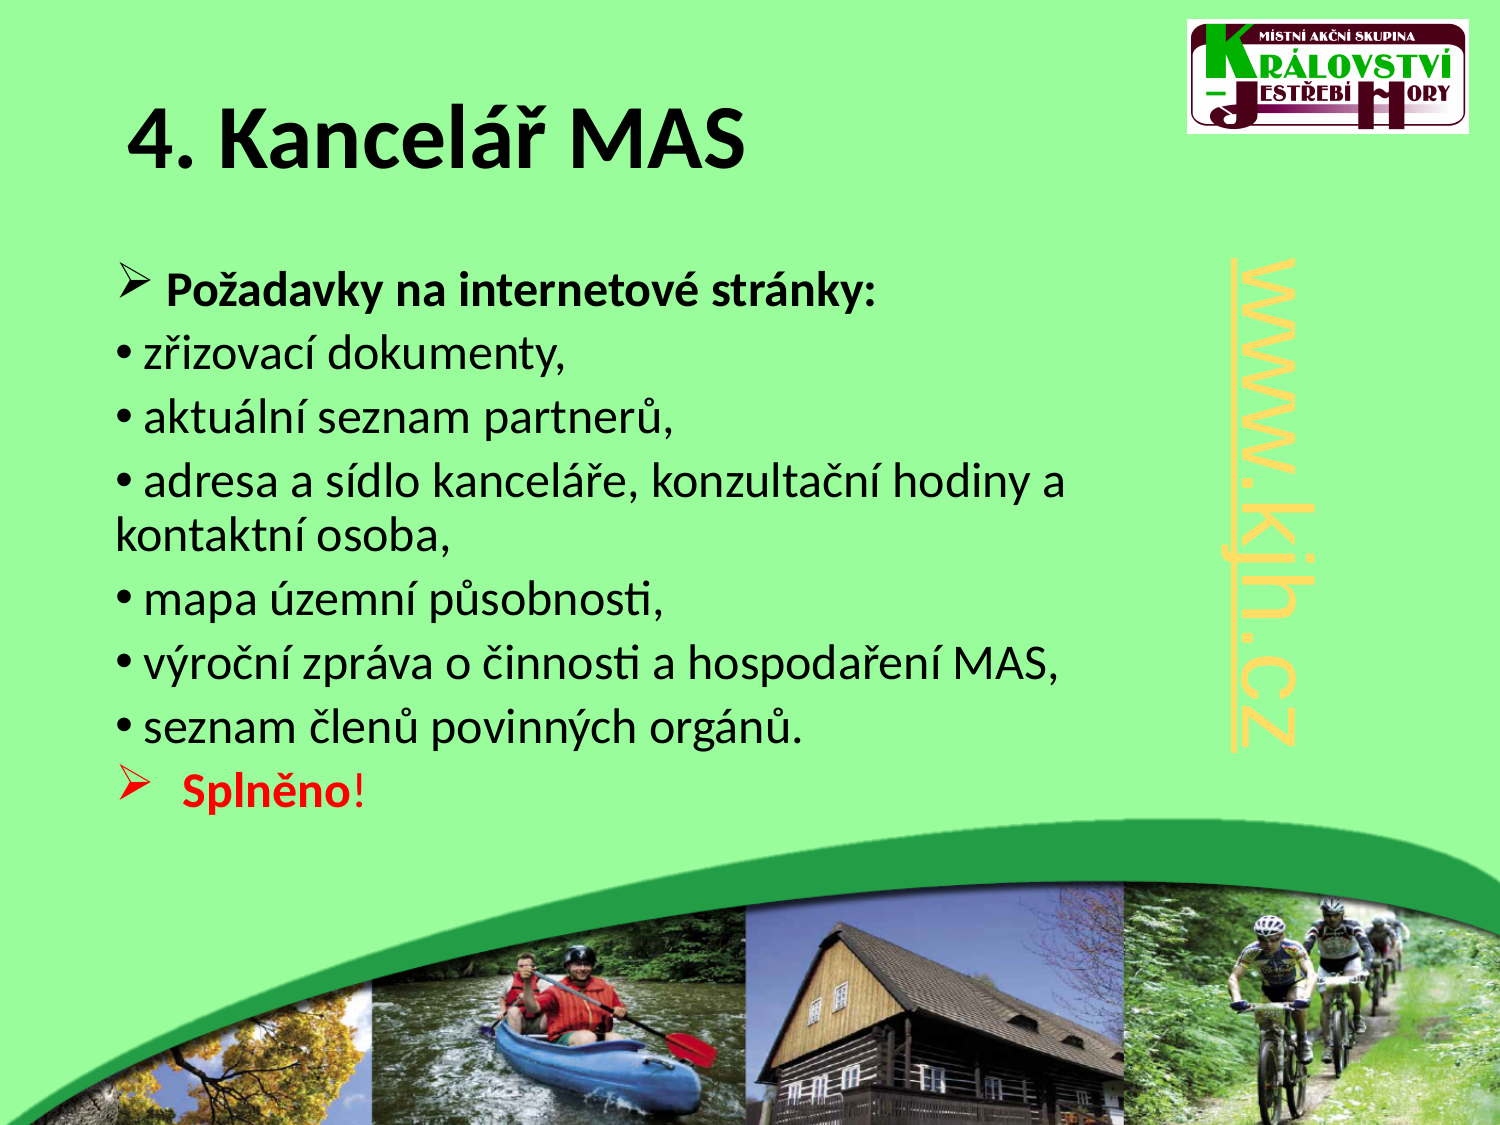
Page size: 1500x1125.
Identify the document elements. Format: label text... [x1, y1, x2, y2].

picture [1186, 18, 1469, 135]
text_box www.kjh.cz [1214, 243, 1350, 799]
subtitle Požadavky na internetové stránky: zřizovací dokumenty, aktuální seznam partnerů, adresa a sídlo kanceláře, konzultační hodiny a kontaktní osoba, mapa územní působnosti, výroční zpráva o činnosti a hospodaření MAS, seznam členů povinných orgánů. Splněno! [100, 255, 1276, 801]
title 4. Kancelář MAS [111, 54, 1388, 209]
picture [0, 802, 1500, 1125]
